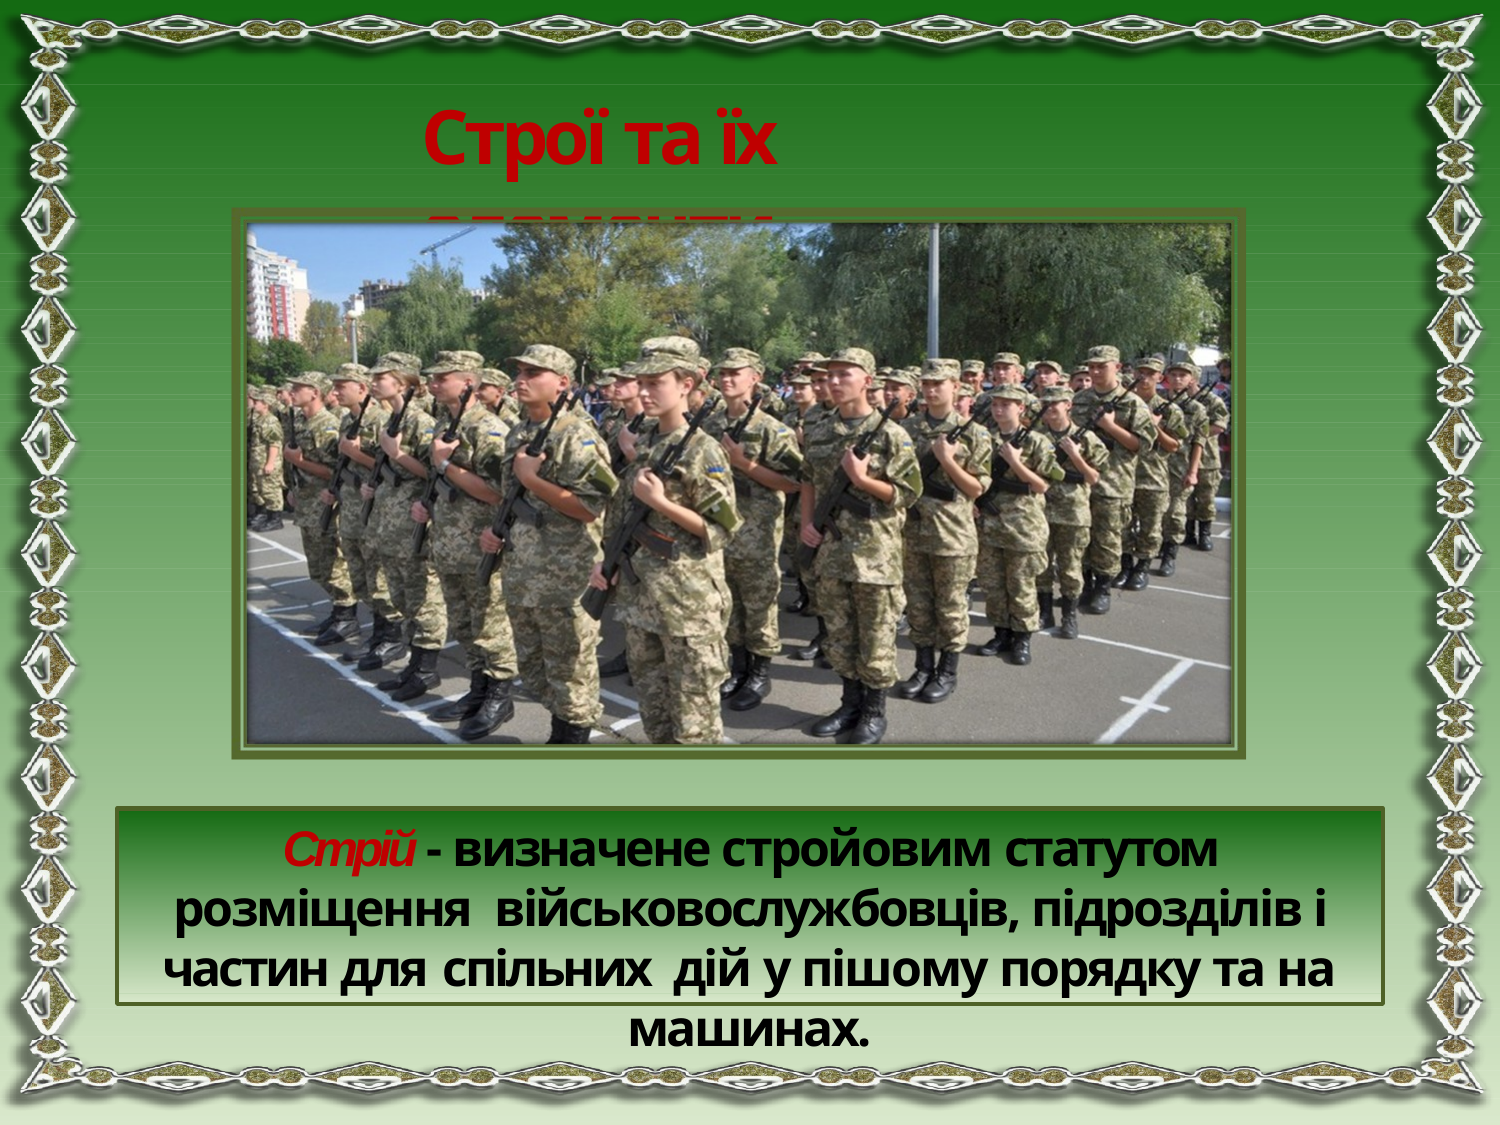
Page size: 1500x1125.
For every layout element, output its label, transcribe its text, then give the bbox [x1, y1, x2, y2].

text_box Стрій - визначене стройовим статутом розміщення військовослужбовців, підрозділів і частин для спільних дій у пішому порядку та на машинах. [119, 814, 1381, 1057]
picture [0, 0, 1500, 1125]
title Строї та їх елементи [419, 87, 1080, 207]
text_box [231, 207, 1247, 760]
text_box [117, 808, 1383, 1004]
